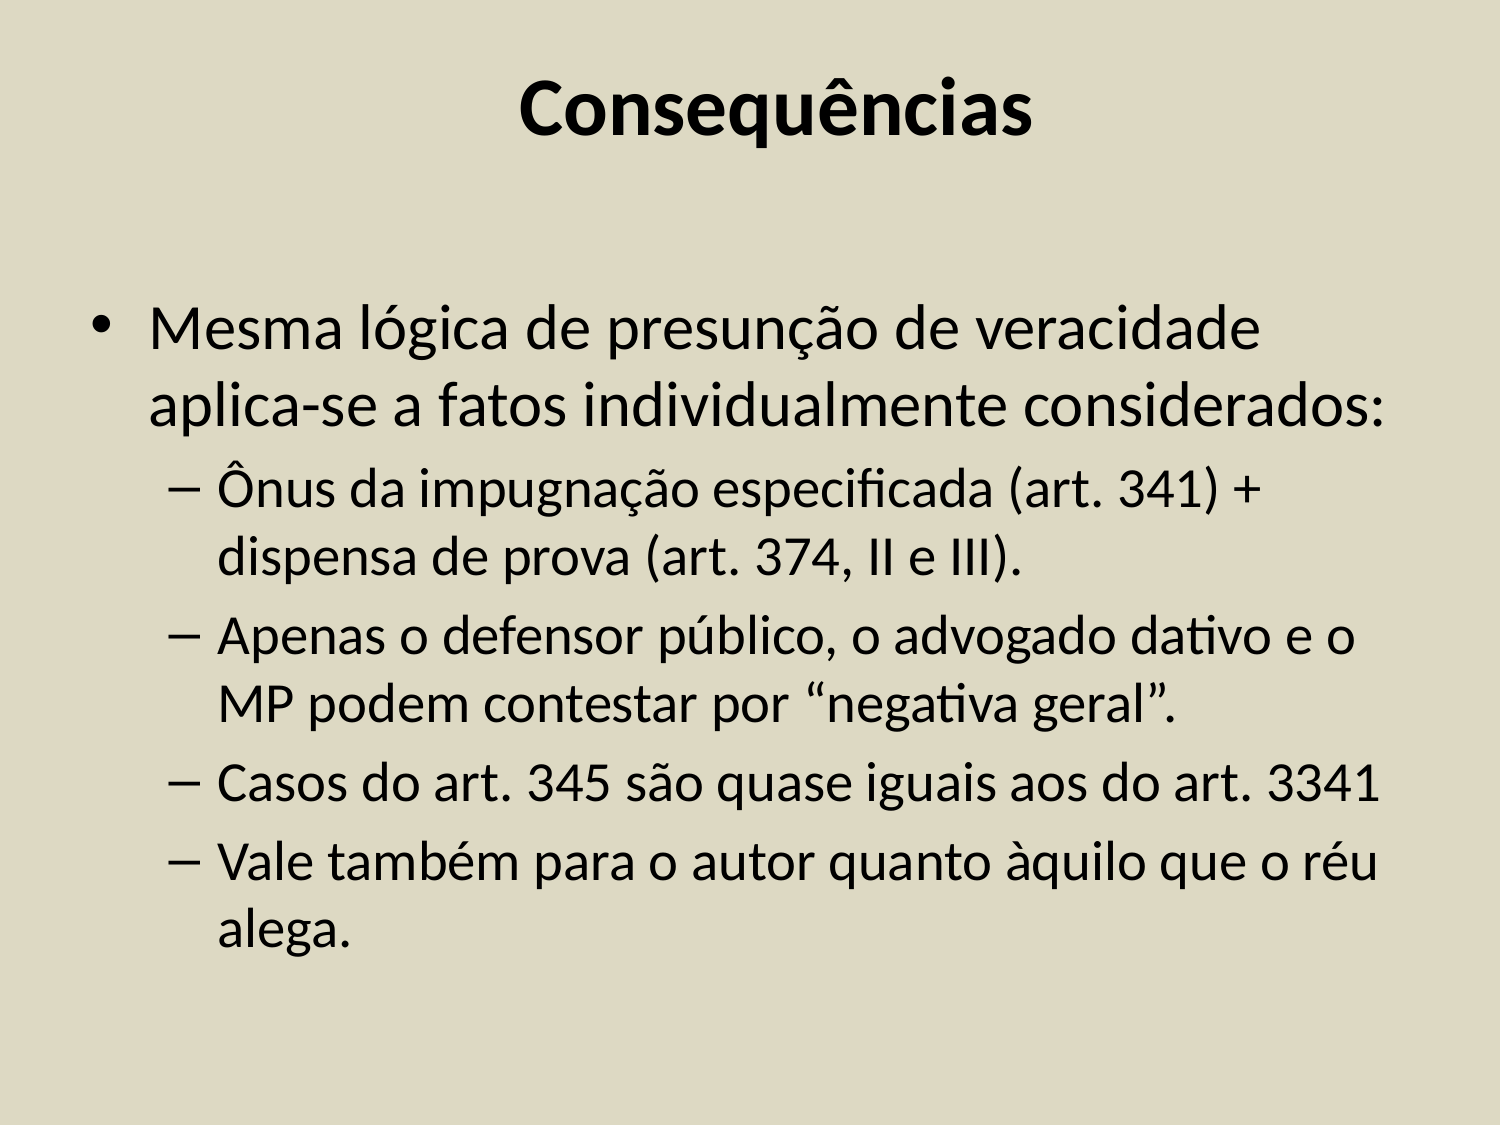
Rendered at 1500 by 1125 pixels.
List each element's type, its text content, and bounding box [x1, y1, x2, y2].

title Consequências [53, 30, 1500, 173]
list Mesma lógica de presunção de veracidade aplica-se a fatos individualmente considerados: Ônus da impugnação especificada (art. 341) + dispensa de prova (art. 374, II e III). Apenas o defensor público, o advogado dativo e o MP podem contestar por “negativa geral”. Casos do art. 345 são quase iguais aos do art. 3341 Vale também para o autor quanto àquilo que o réu alega. [75, 276, 1425, 1035]
